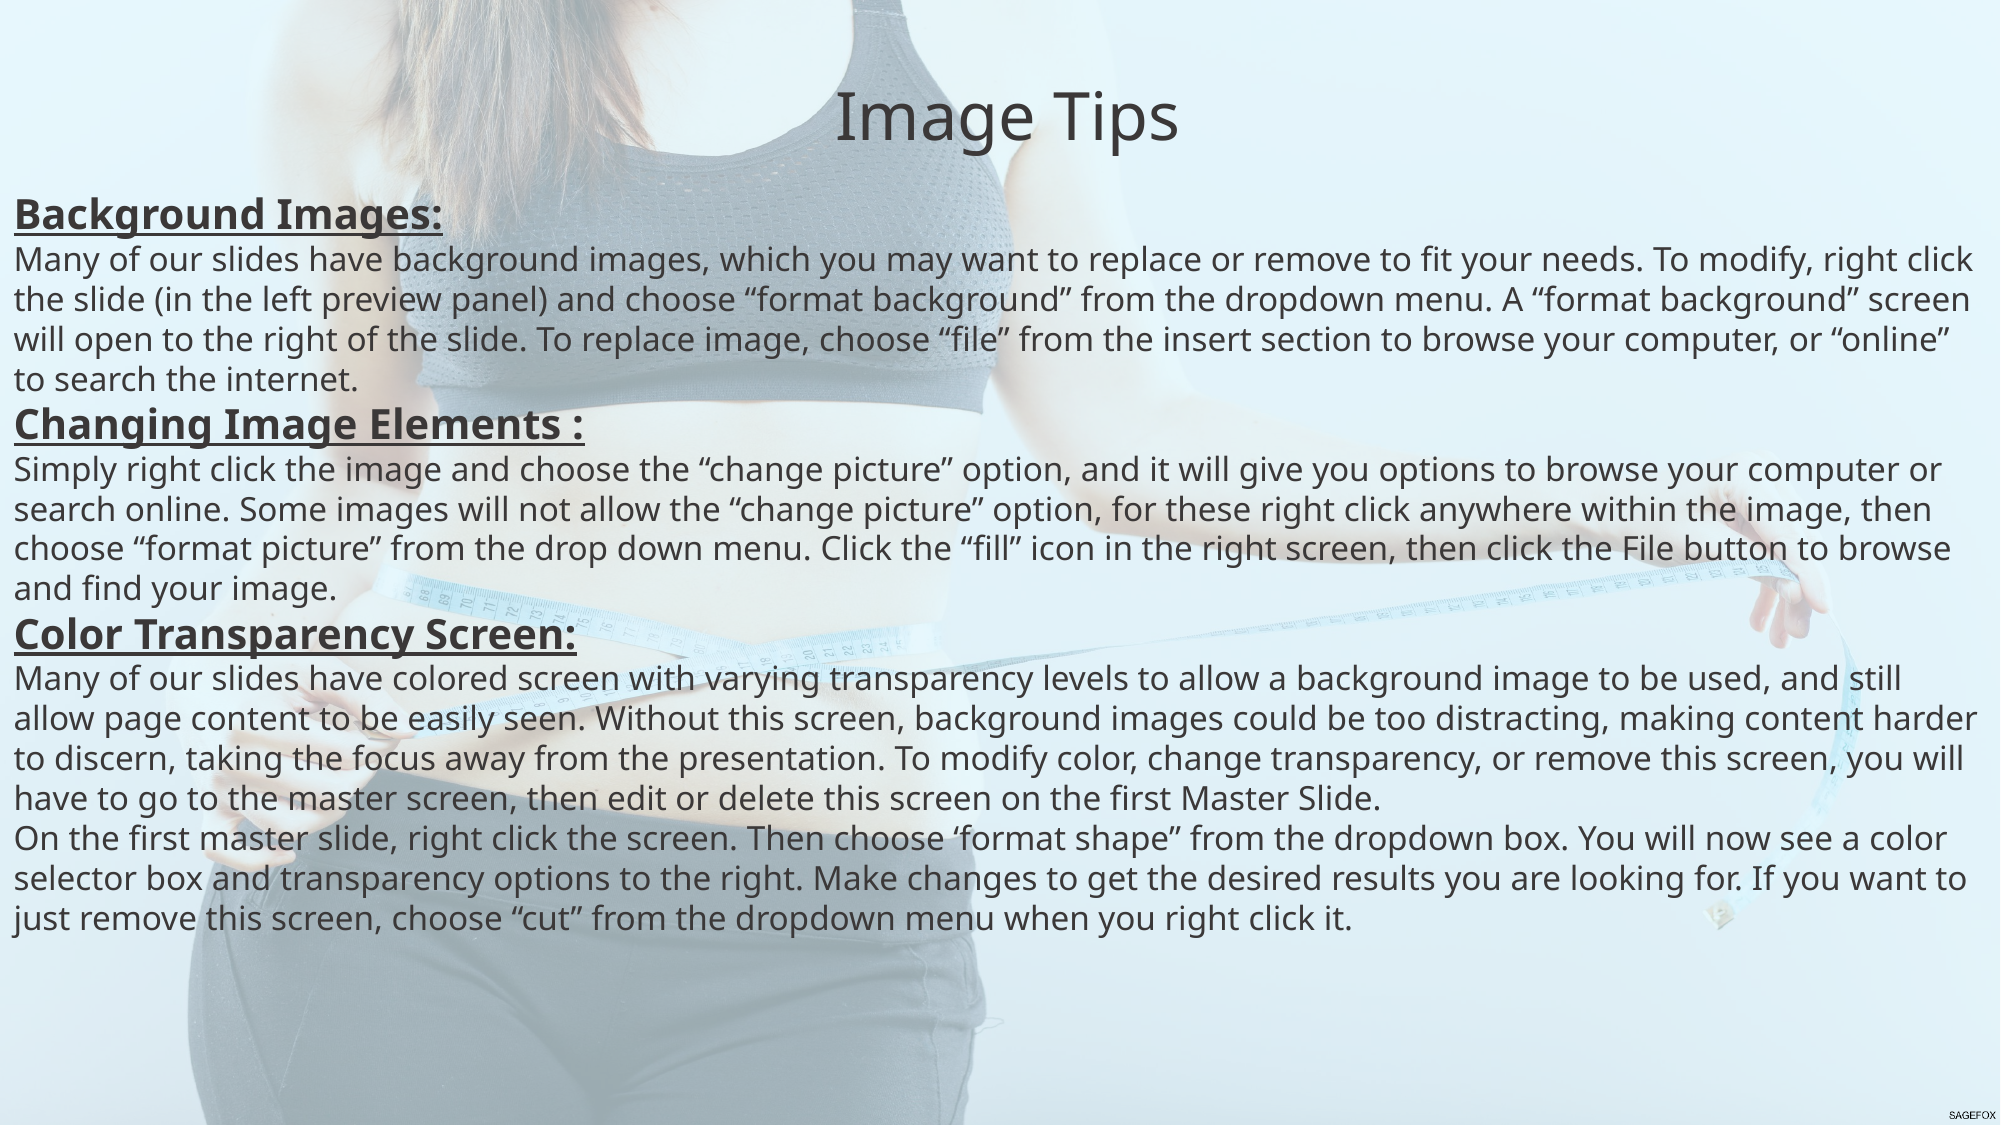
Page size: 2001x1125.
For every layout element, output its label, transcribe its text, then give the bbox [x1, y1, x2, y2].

text_box Background Images: Many of our slides have background images, which you may want to replace or remove to fit your needs. To modify, right click the slide (in the left preview panel) and choose “format background” from the dropdown menu. A “format background” screen will open to the right of the slide. To replace image, choose “file” from the insert section to browse your computer, or “online” to search the internet. Changing Image Elements : Simply right click the image and choose the “change picture” option, and it will give you options to browse your computer or search online. Some images will not allow the “change picture” option, for these right click anywhere within the image, then choose “format picture” from the drop down menu. Click the “fill” icon in the right screen, then click the File button to browse and find your image. Color Transparency Screen: Many of our slides have colored screen with varying transparency levels to allow a background image to be used, and still allow page content to be easily seen. Without this screen, background images could be too distracting, making content harder to discern, taking the focus away from the presentation. To modify color, change transparency, or remove this screen, you will have to go to the master screen, then edit or delete this screen on the first Master Slide. On the first master slide, right click the screen. Then choose ‘format shape” from the dropdown box. You will now see a color selector box and transparency options to the right. Make changes to get the desired results you are looking for. If you want to just remove this screen, choose “cut” from the dropdown menu when you right click it. [0, 0, 2000, 1125]
title Image Tips [597, 59, 1420, 177]
